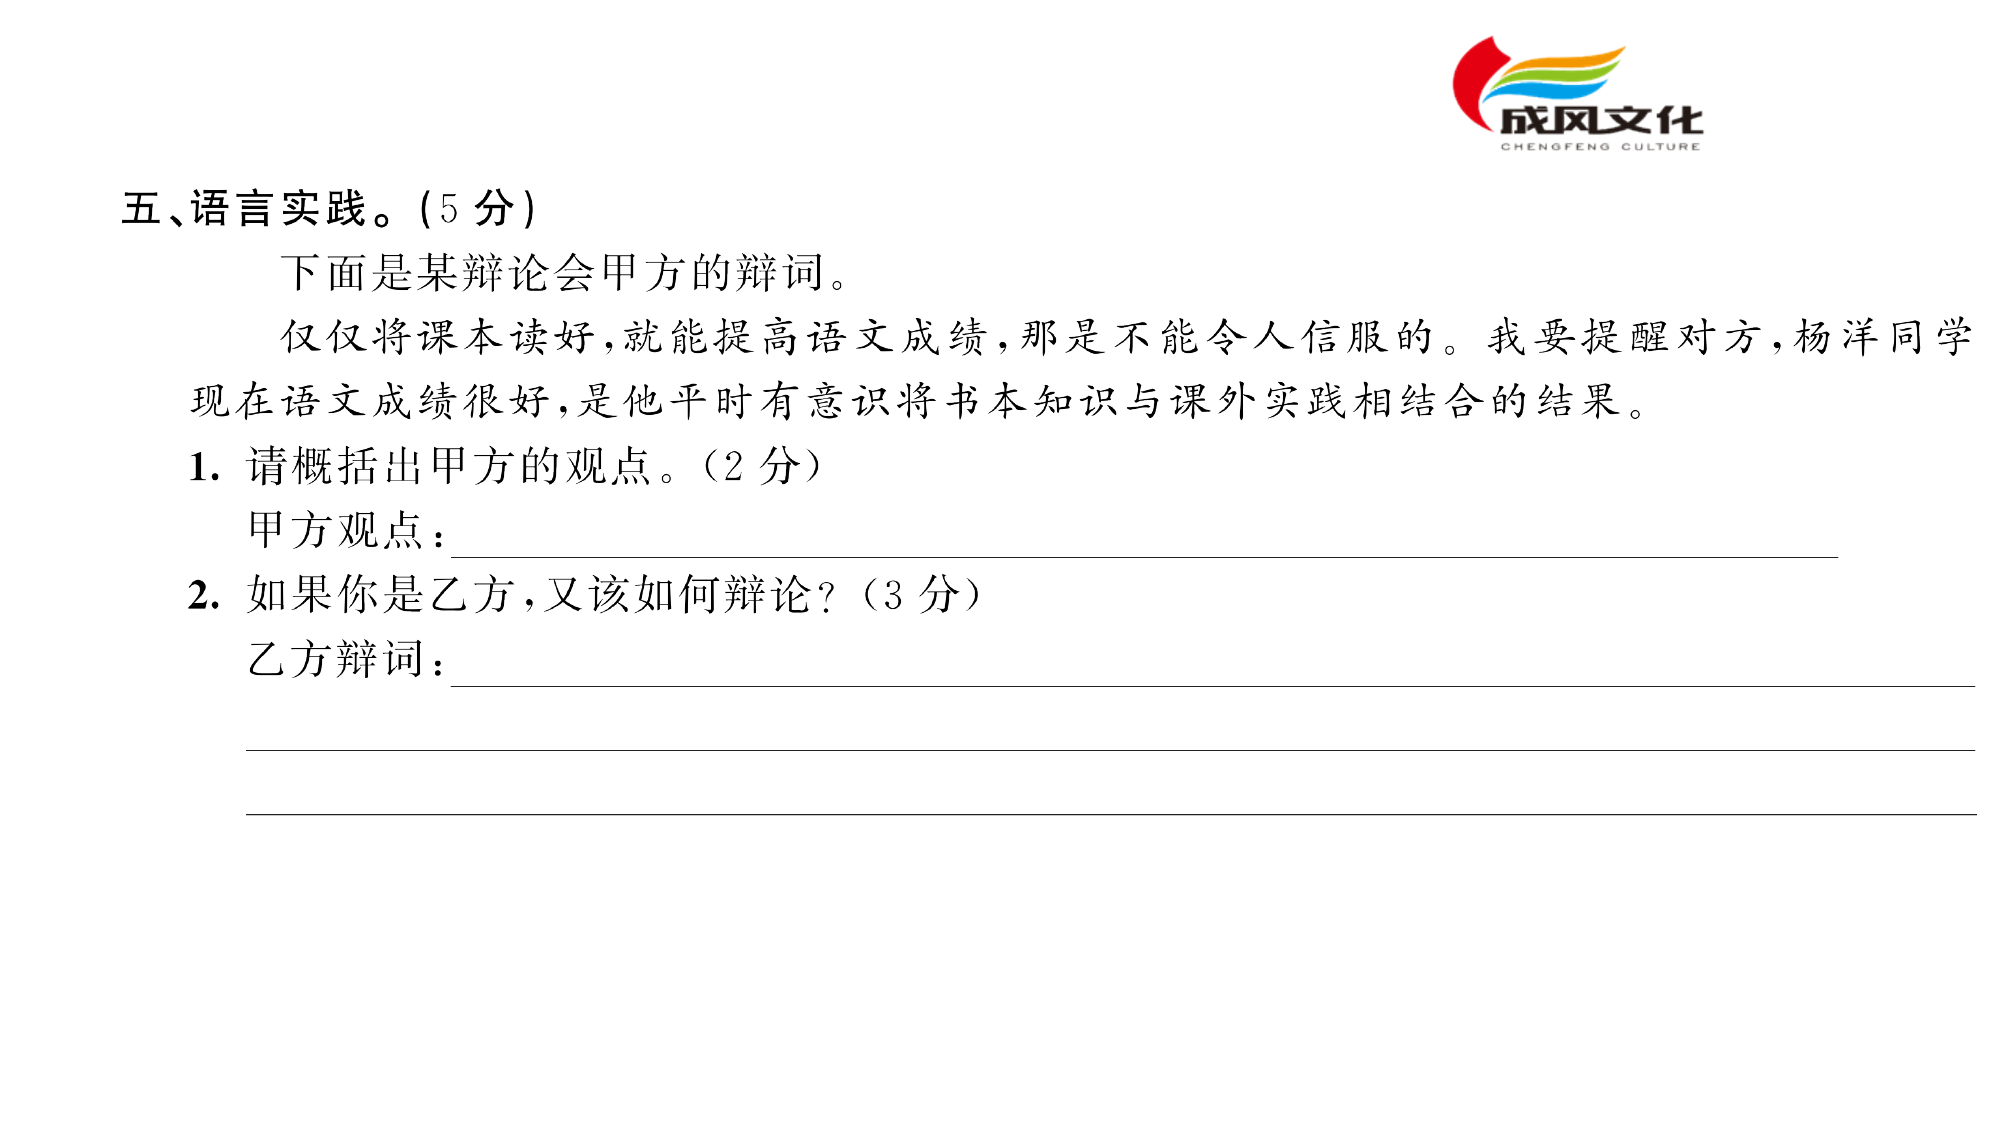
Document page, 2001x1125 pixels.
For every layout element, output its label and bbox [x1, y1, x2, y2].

picture [118, 30, 2000, 824]
